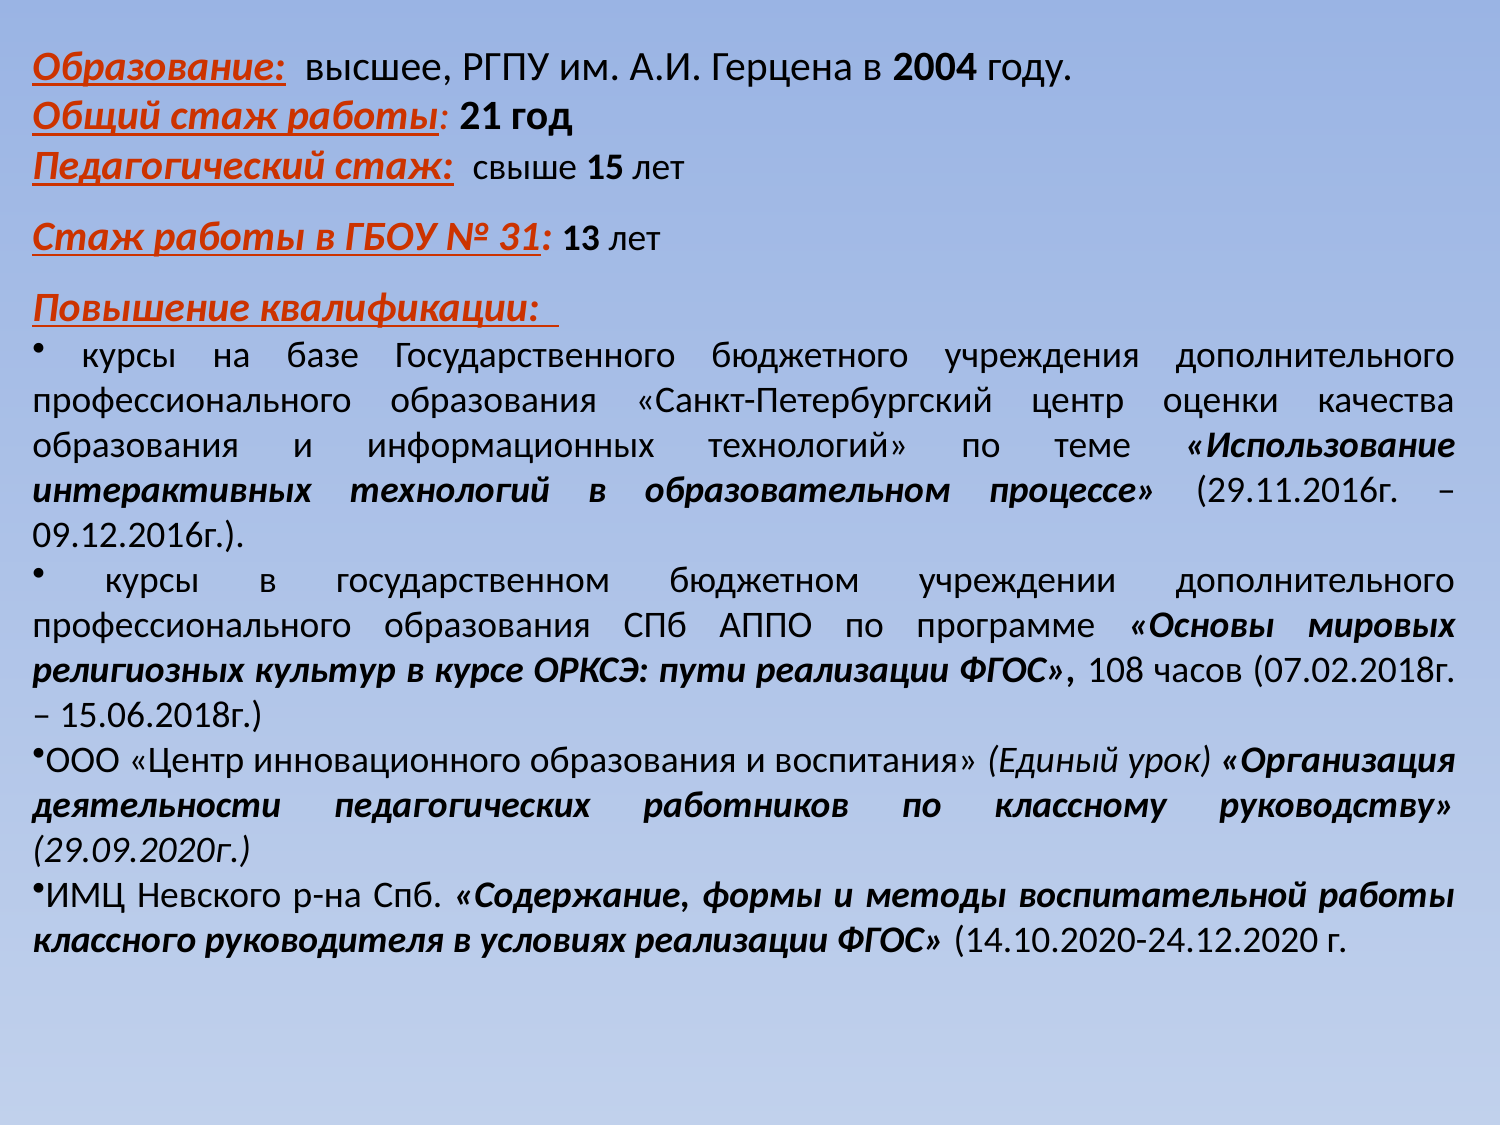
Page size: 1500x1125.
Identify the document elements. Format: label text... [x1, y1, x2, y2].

text_box Образование: высшее, РГПУ им. А.И. Герцена в 2004 году. Общий стаж работы: 21 год Педагогический стаж: свыше 15 лет Стаж работы в ГБОУ № 31: 13 лет Повышение квалификации: курсы на базе Государственного бюджетного учреждения дополнительного профессионального образования «Санкт-Петербургский центр оценки качества образования и информационных технологий» по теме «Использование интерактивных технологий в образовательном процессе» (29.11.2016г. – 09.12.2016г.). курсы в государственном бюджетном учреждении дополнительного профессионального образования СПб АППО по программе «Основы мировых религиозных культур в курсе ОРКСЭ: пути реализации ФГОС», 108 часов (07.02.2018г. – 15.06.2018г.) ООО «Центр инновационного образования и воспитания» (Единый урок) «Организация деятельности педагогических работников по классному руководству» (29.09.2020г.) ИМЦ Невского р-на Спб. «Содержание, формы и методы воспитательной работы классного руководителя в условиях реализации ФГОС» (14.10.2020-24.12.2020 г. [17, 30, 1471, 1058]
